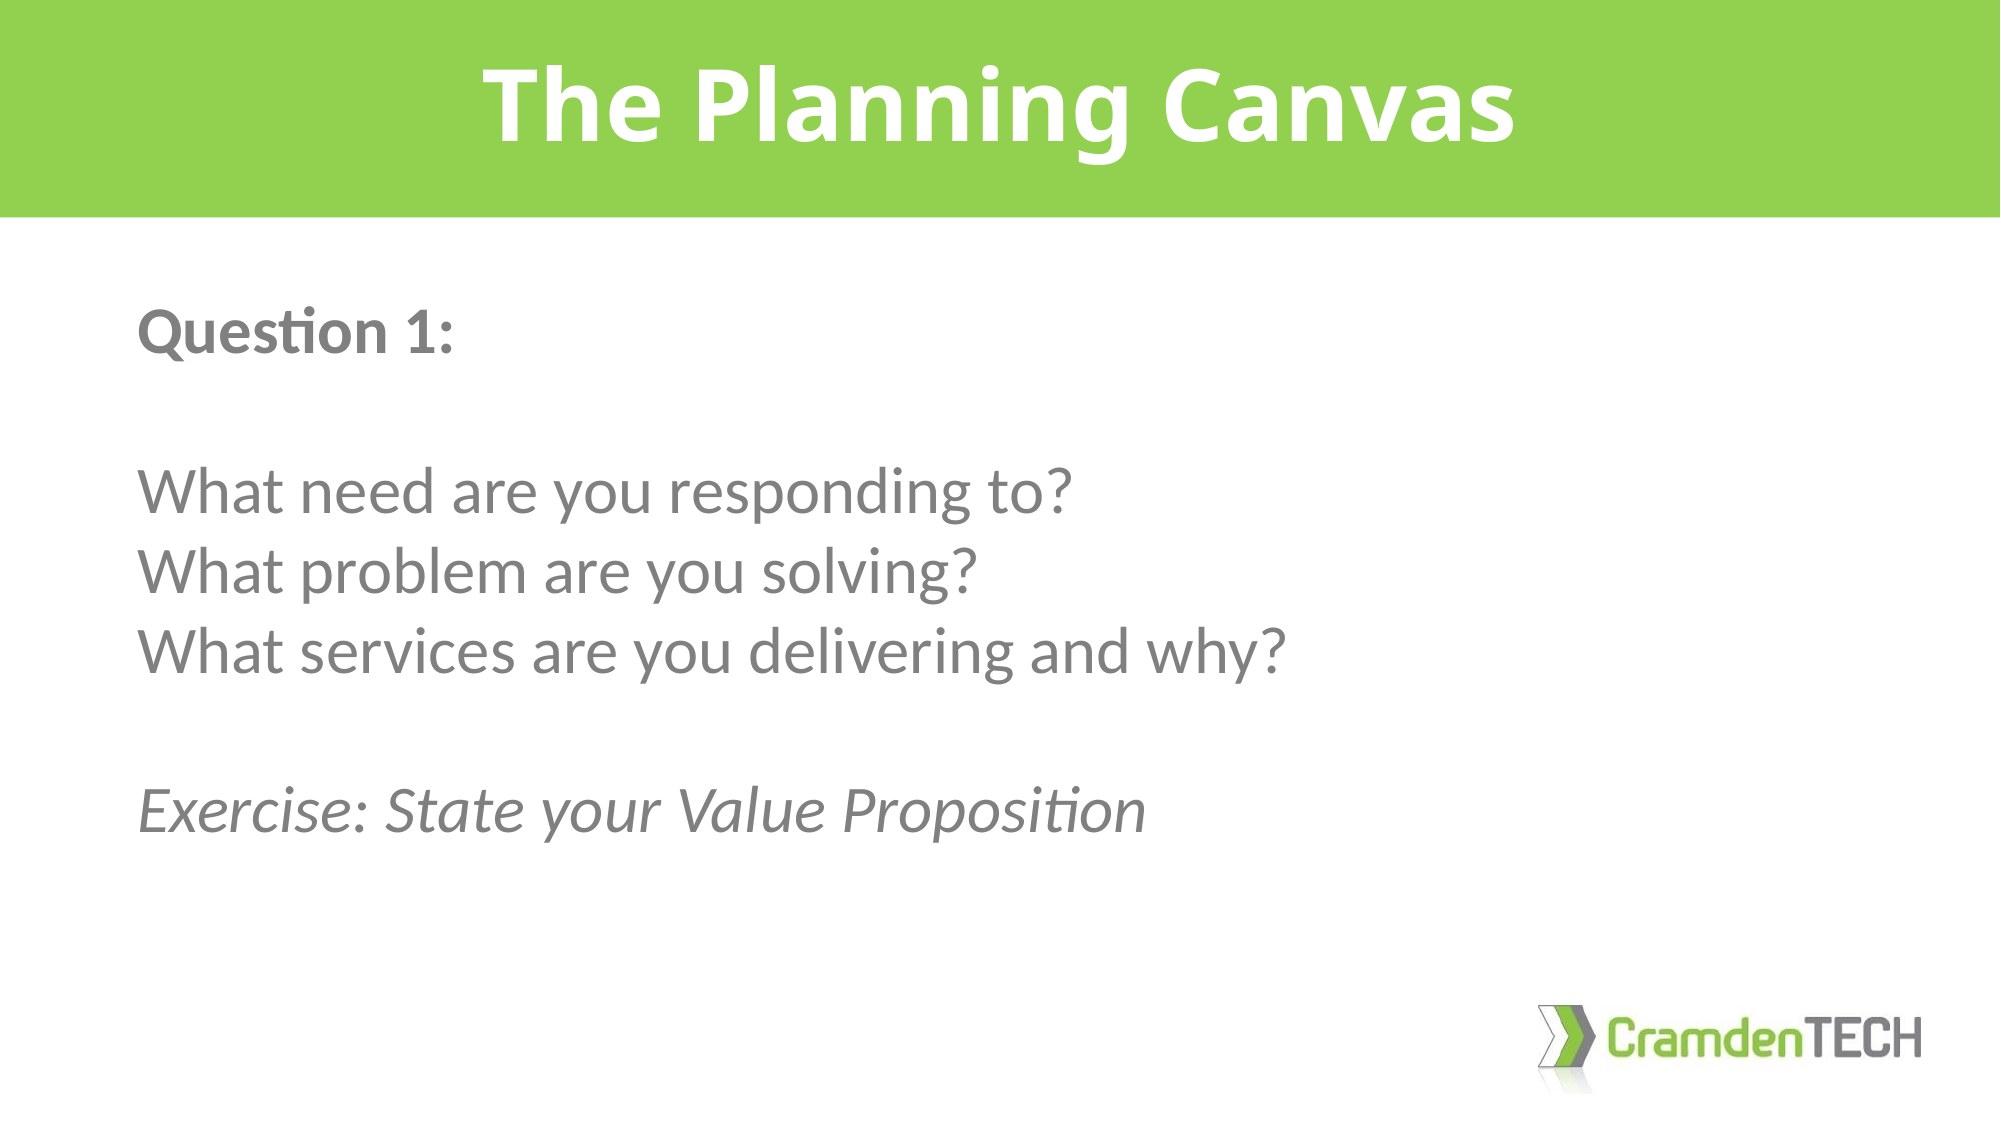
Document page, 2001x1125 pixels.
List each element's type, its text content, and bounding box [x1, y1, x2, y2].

title The Planning Canvas [0, 0, 2000, 218]
text_box Question 1: What need are you responding to? What problem are you solving? What services are you delivering and why? Exercise: State your Value Proposition [122, 279, 1821, 854]
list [1538, 1005, 1921, 1094]
